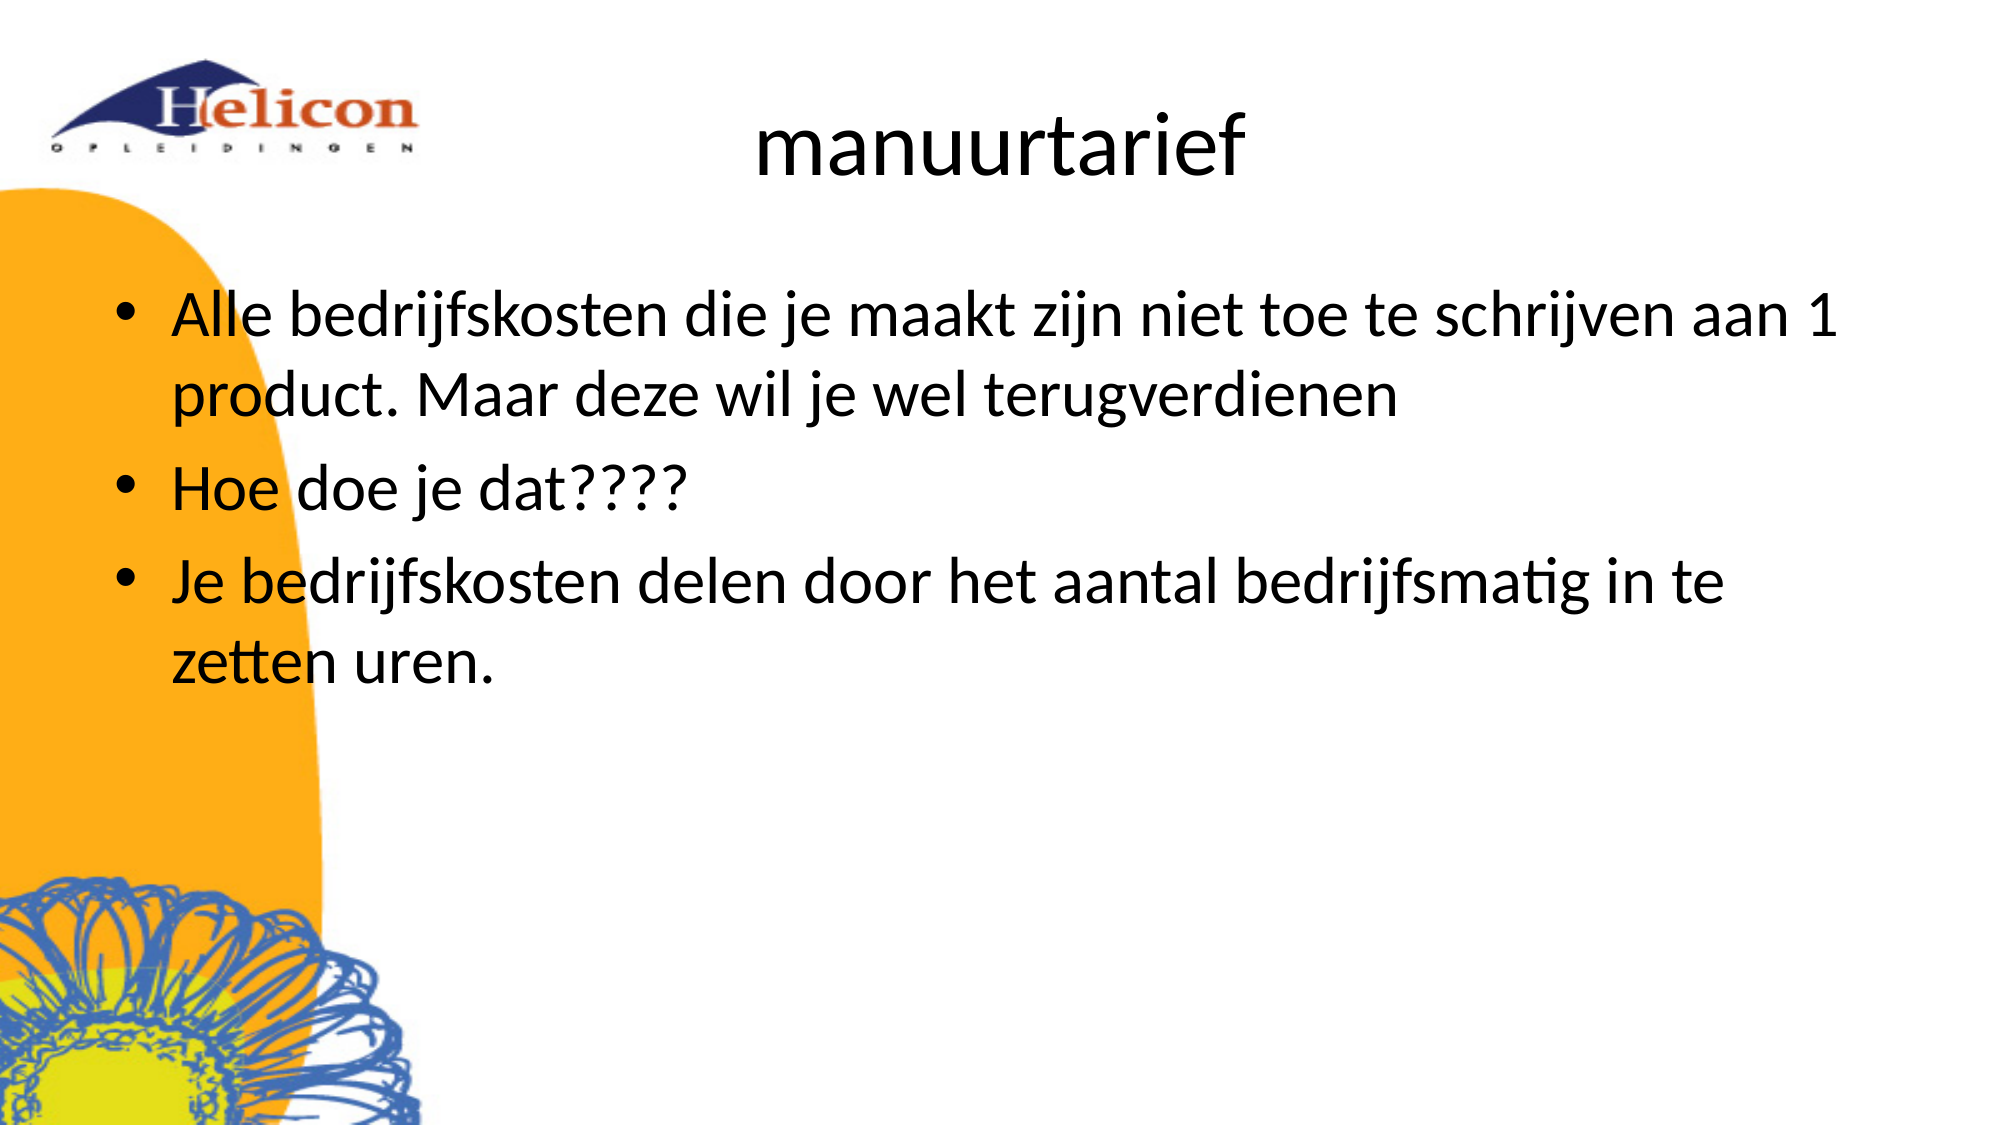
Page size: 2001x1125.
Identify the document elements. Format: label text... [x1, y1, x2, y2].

picture [0, 0, 2001, 1125]
title manuurtarief [99, 45, 1900, 233]
list Alle bedrijfskosten die je maakt zijn niet toe te schrijven aan 1 product. Maar deze wil je wel terugverdienen Hoe doe je dat???? Je bedrijfskosten delen door het aantal bedrijfsmatig in te zetten uren. [99, 262, 1900, 1005]
